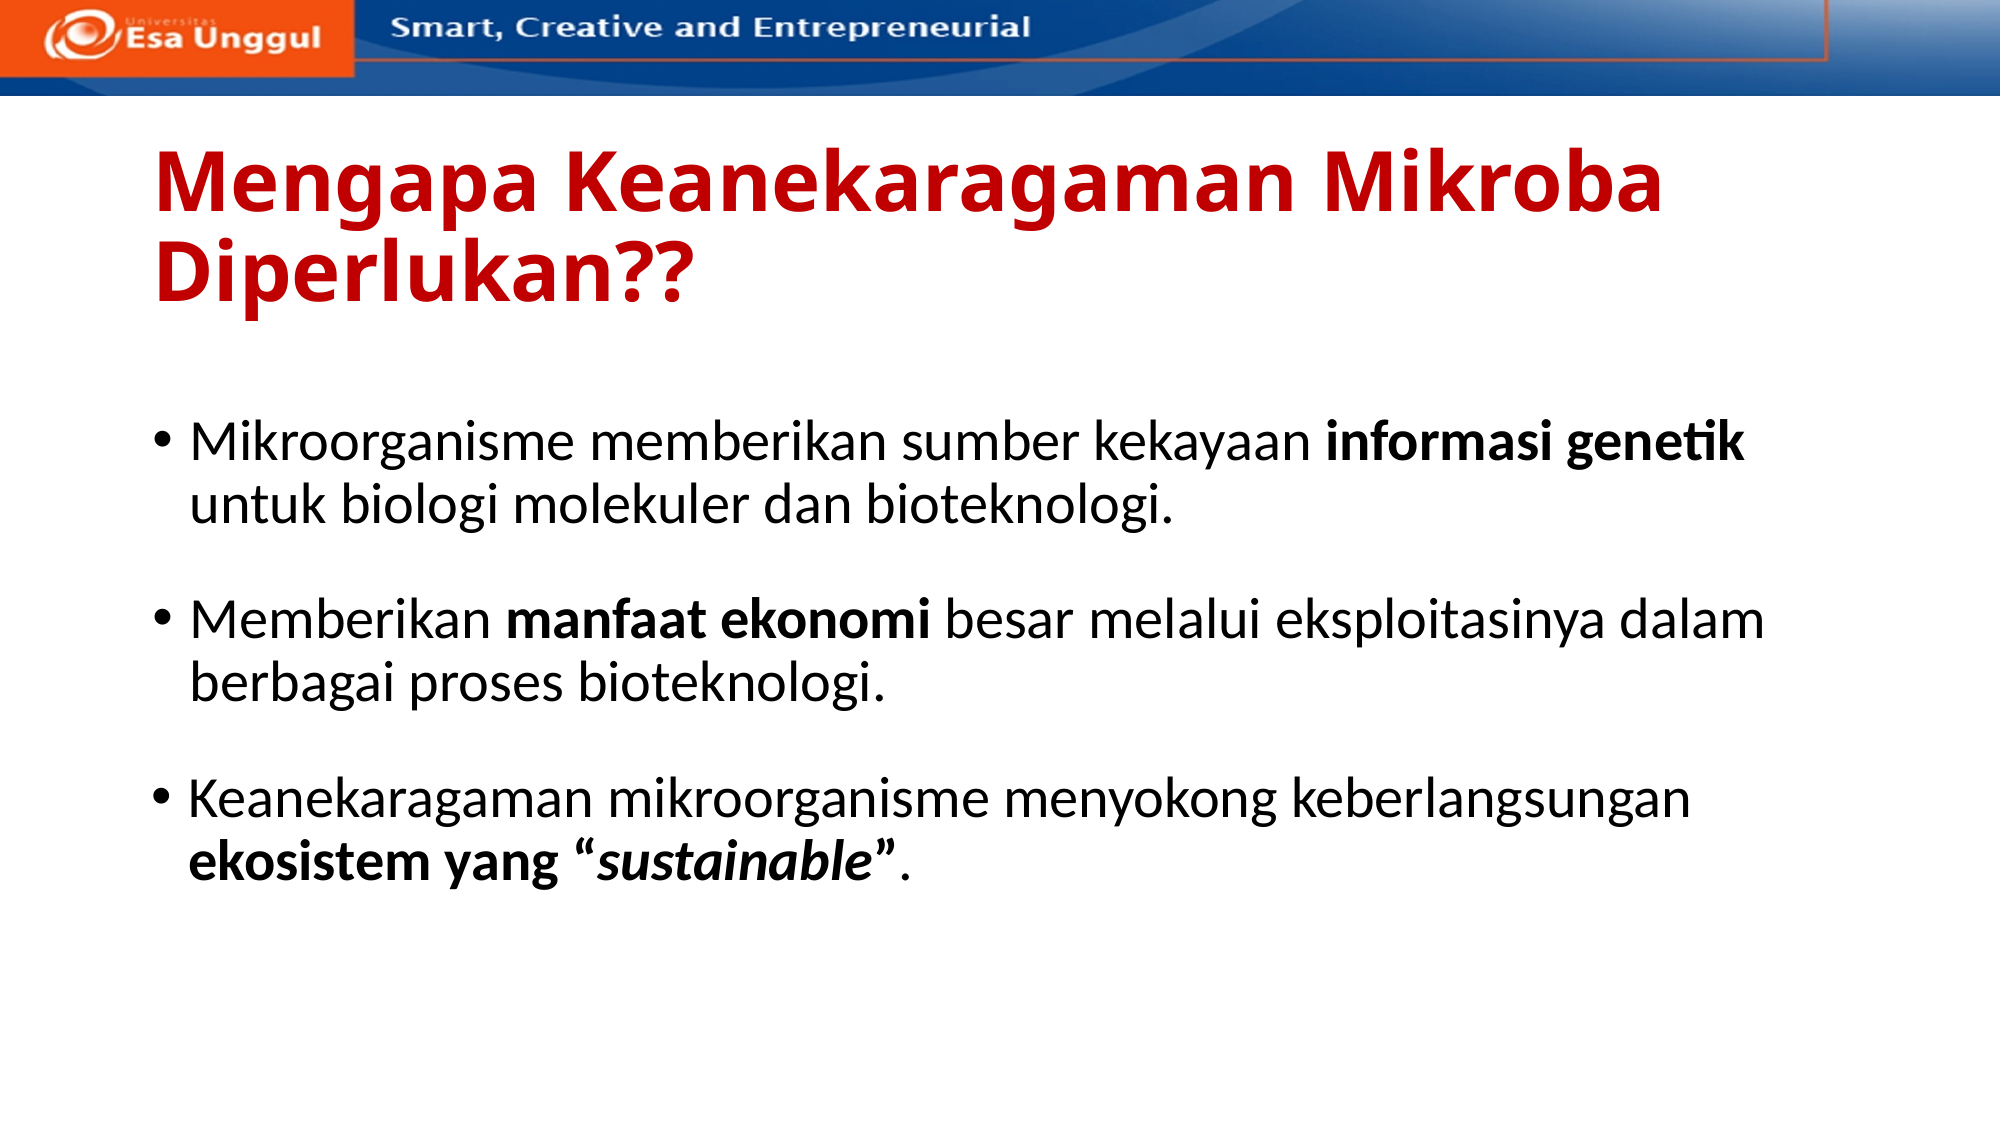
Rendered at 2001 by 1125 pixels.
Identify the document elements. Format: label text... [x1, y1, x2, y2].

picture [0, 0, 2000, 96]
list Mikroorganisme memberikan sumber kekayaan informasi genetik untuk biologi molekuler dan bioteknologi. [137, 402, 1863, 570]
text_box Memberikan manfaat ekonomi besar melalui eksploitasinya dalam berbagai proses bioteknologi. [137, 581, 1863, 749]
text_box Keanekaragaman mikroorganisme menyokong keberlangsungan ekosistem yang “sustainable”. [136, 759, 1862, 927]
title Mengapa Keanekaragaman Mikroba Diperlukan?? [137, 121, 1863, 339]
